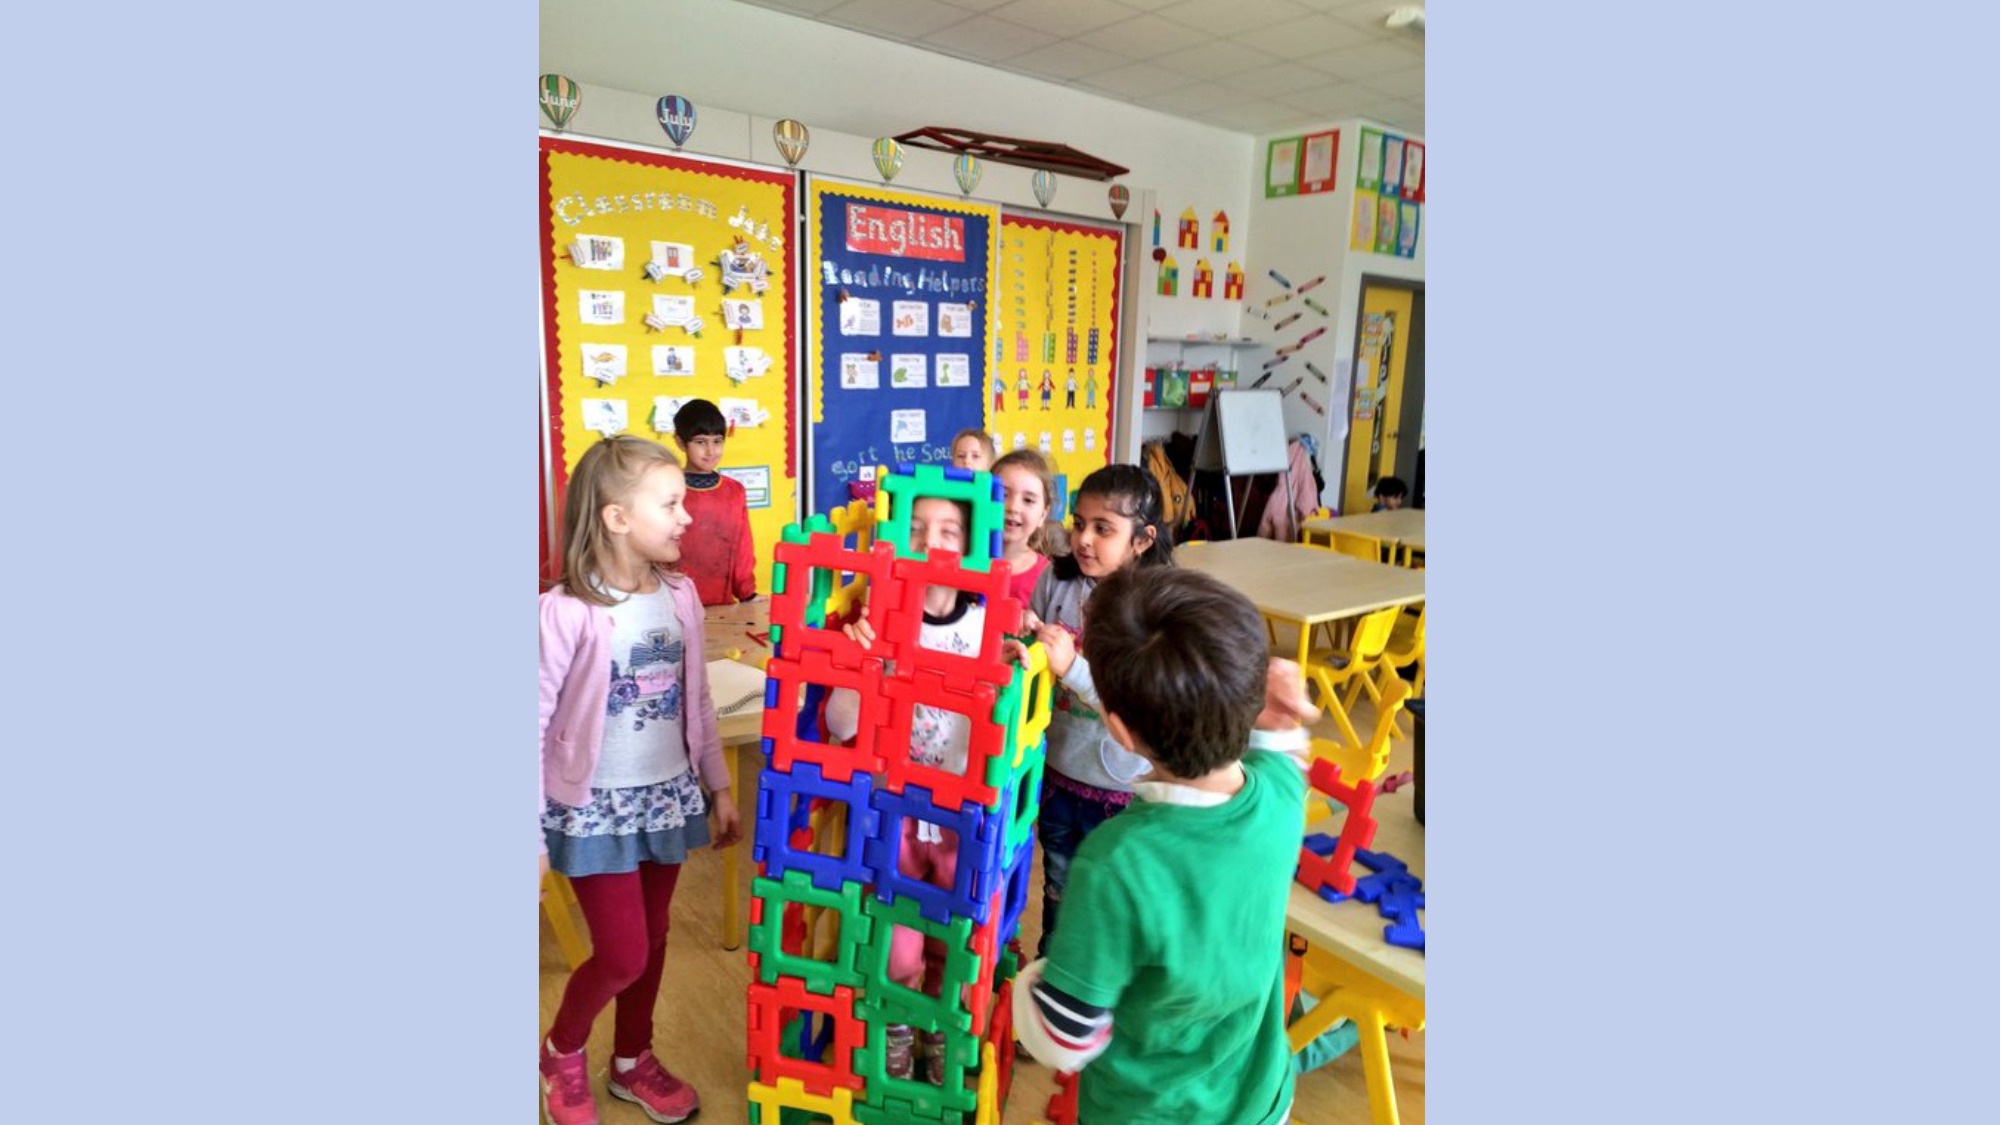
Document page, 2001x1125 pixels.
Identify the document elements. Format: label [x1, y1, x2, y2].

list [539, 0, 1426, 1125]
